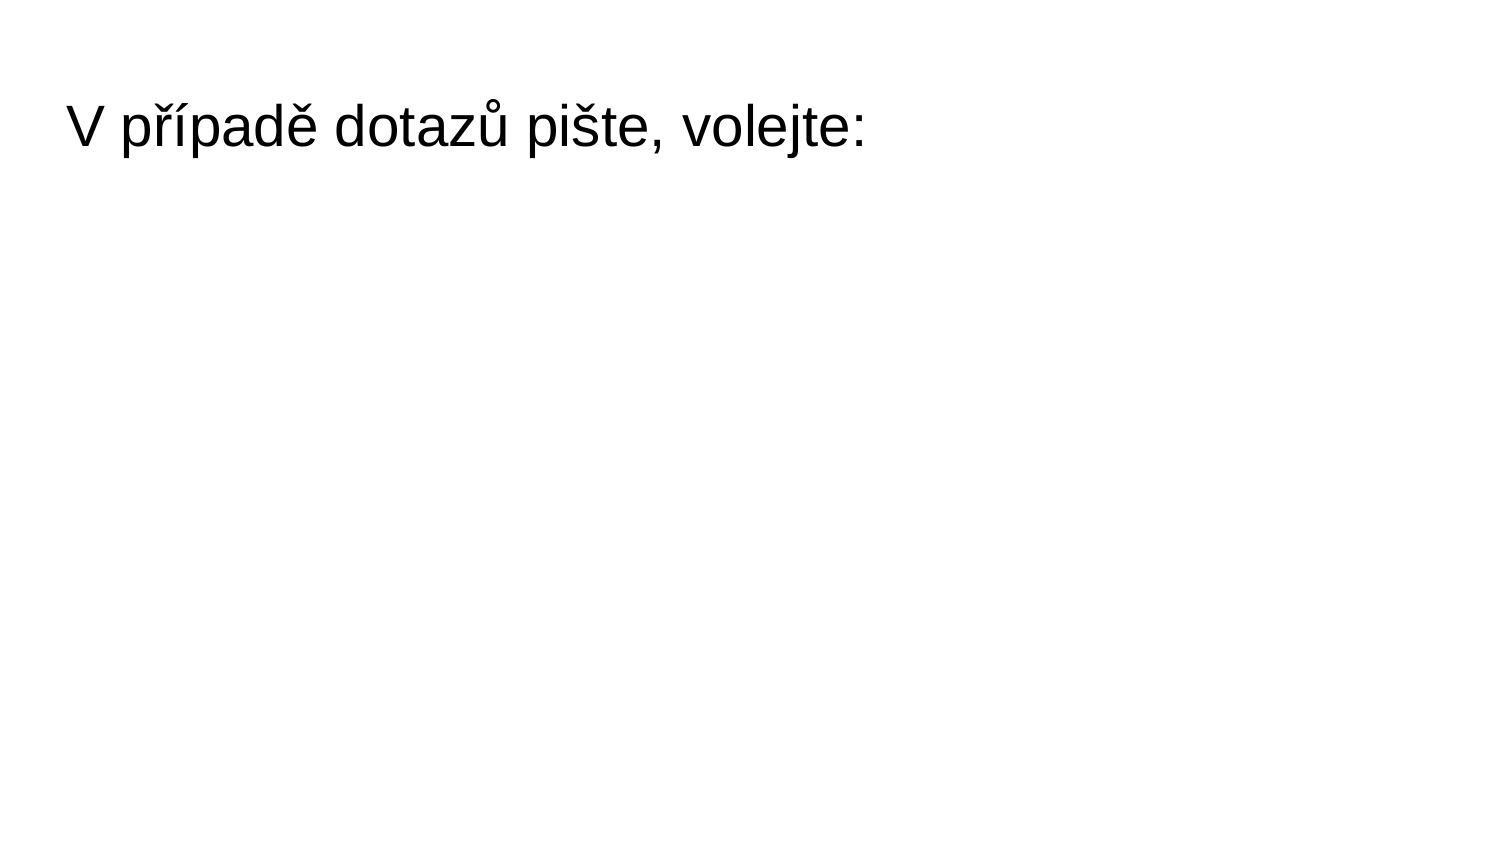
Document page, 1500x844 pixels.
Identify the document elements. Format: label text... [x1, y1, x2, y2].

title V případě dotazů pište, volejte: [51, 72, 1449, 167]
